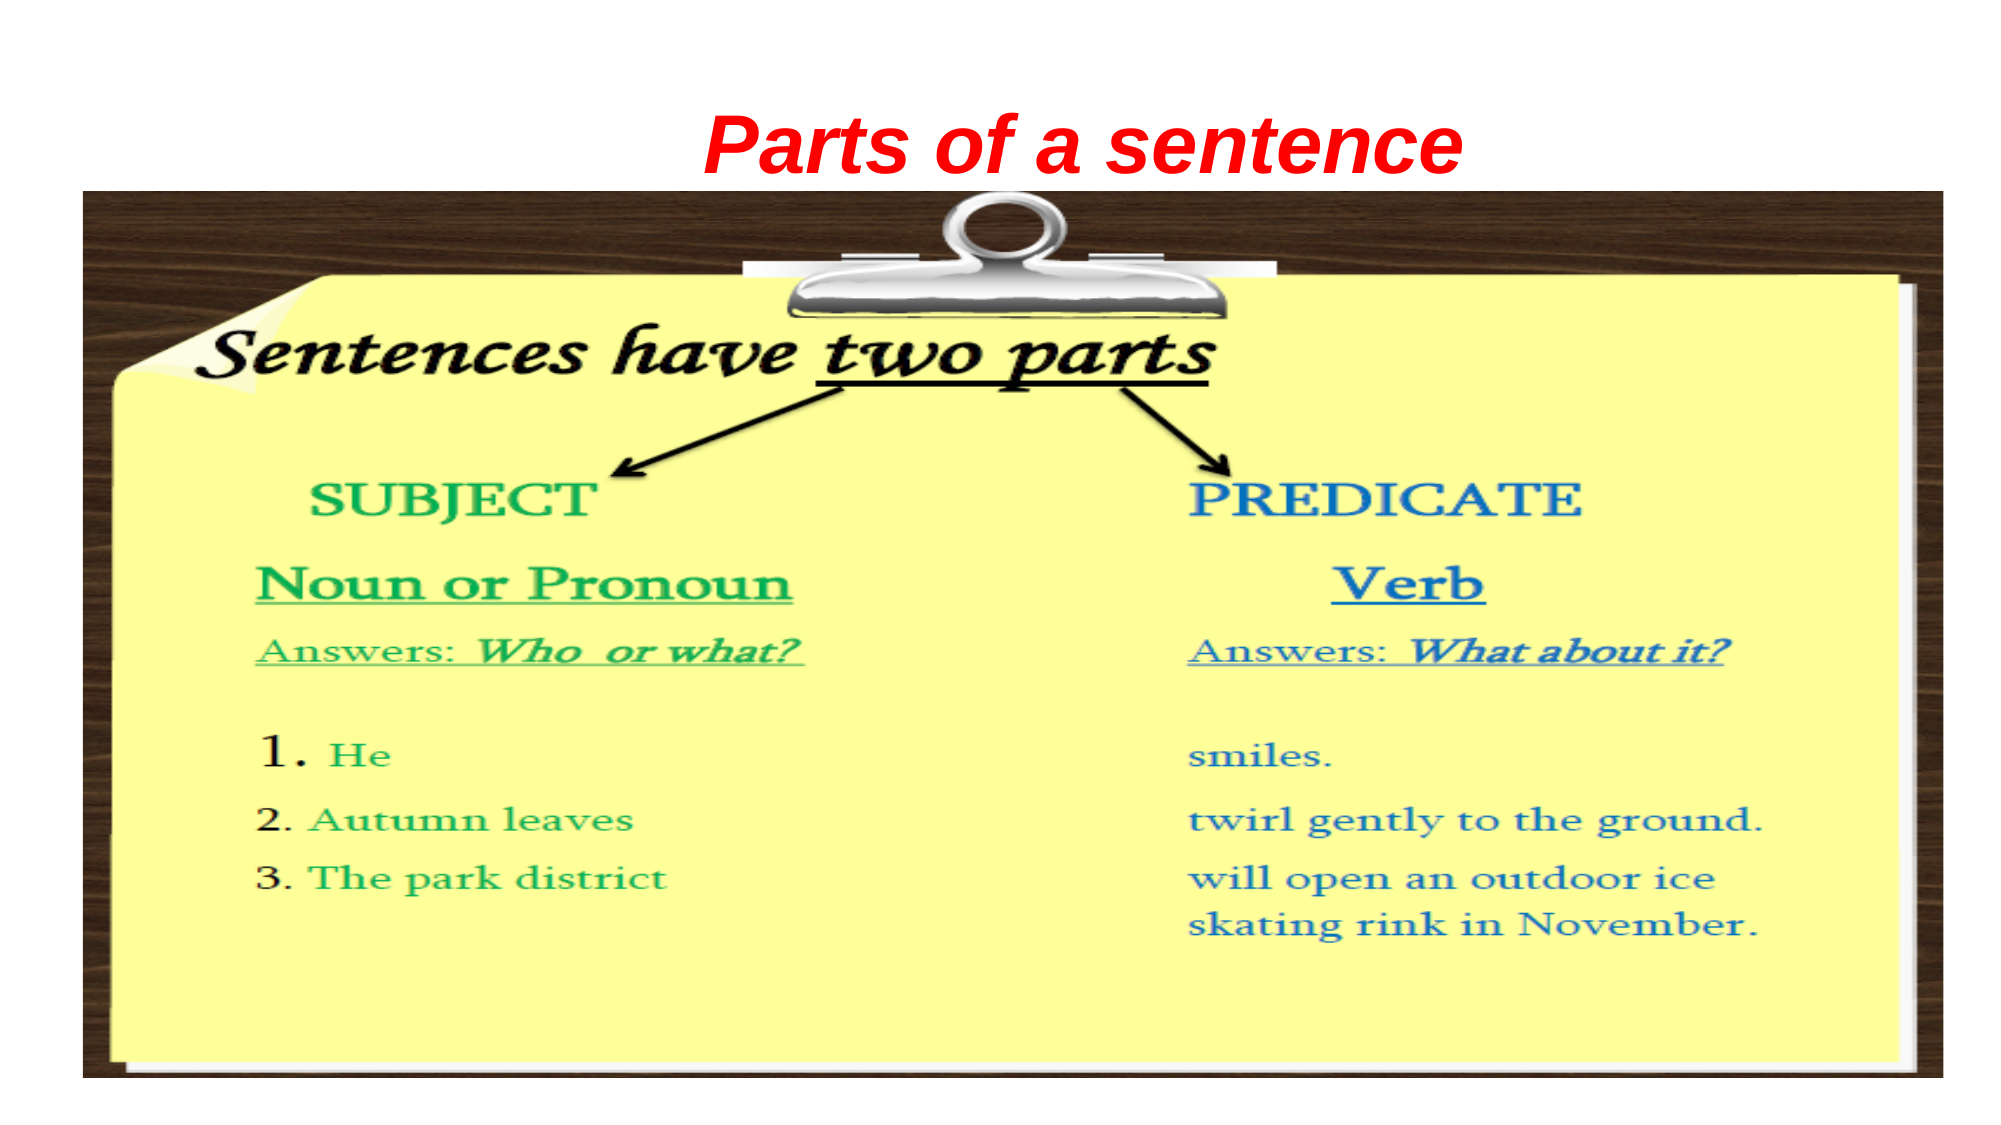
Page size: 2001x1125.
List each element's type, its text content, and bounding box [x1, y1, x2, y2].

picture [82, 191, 1944, 1078]
title Parts of a sentence [82, 33, 2000, 278]
